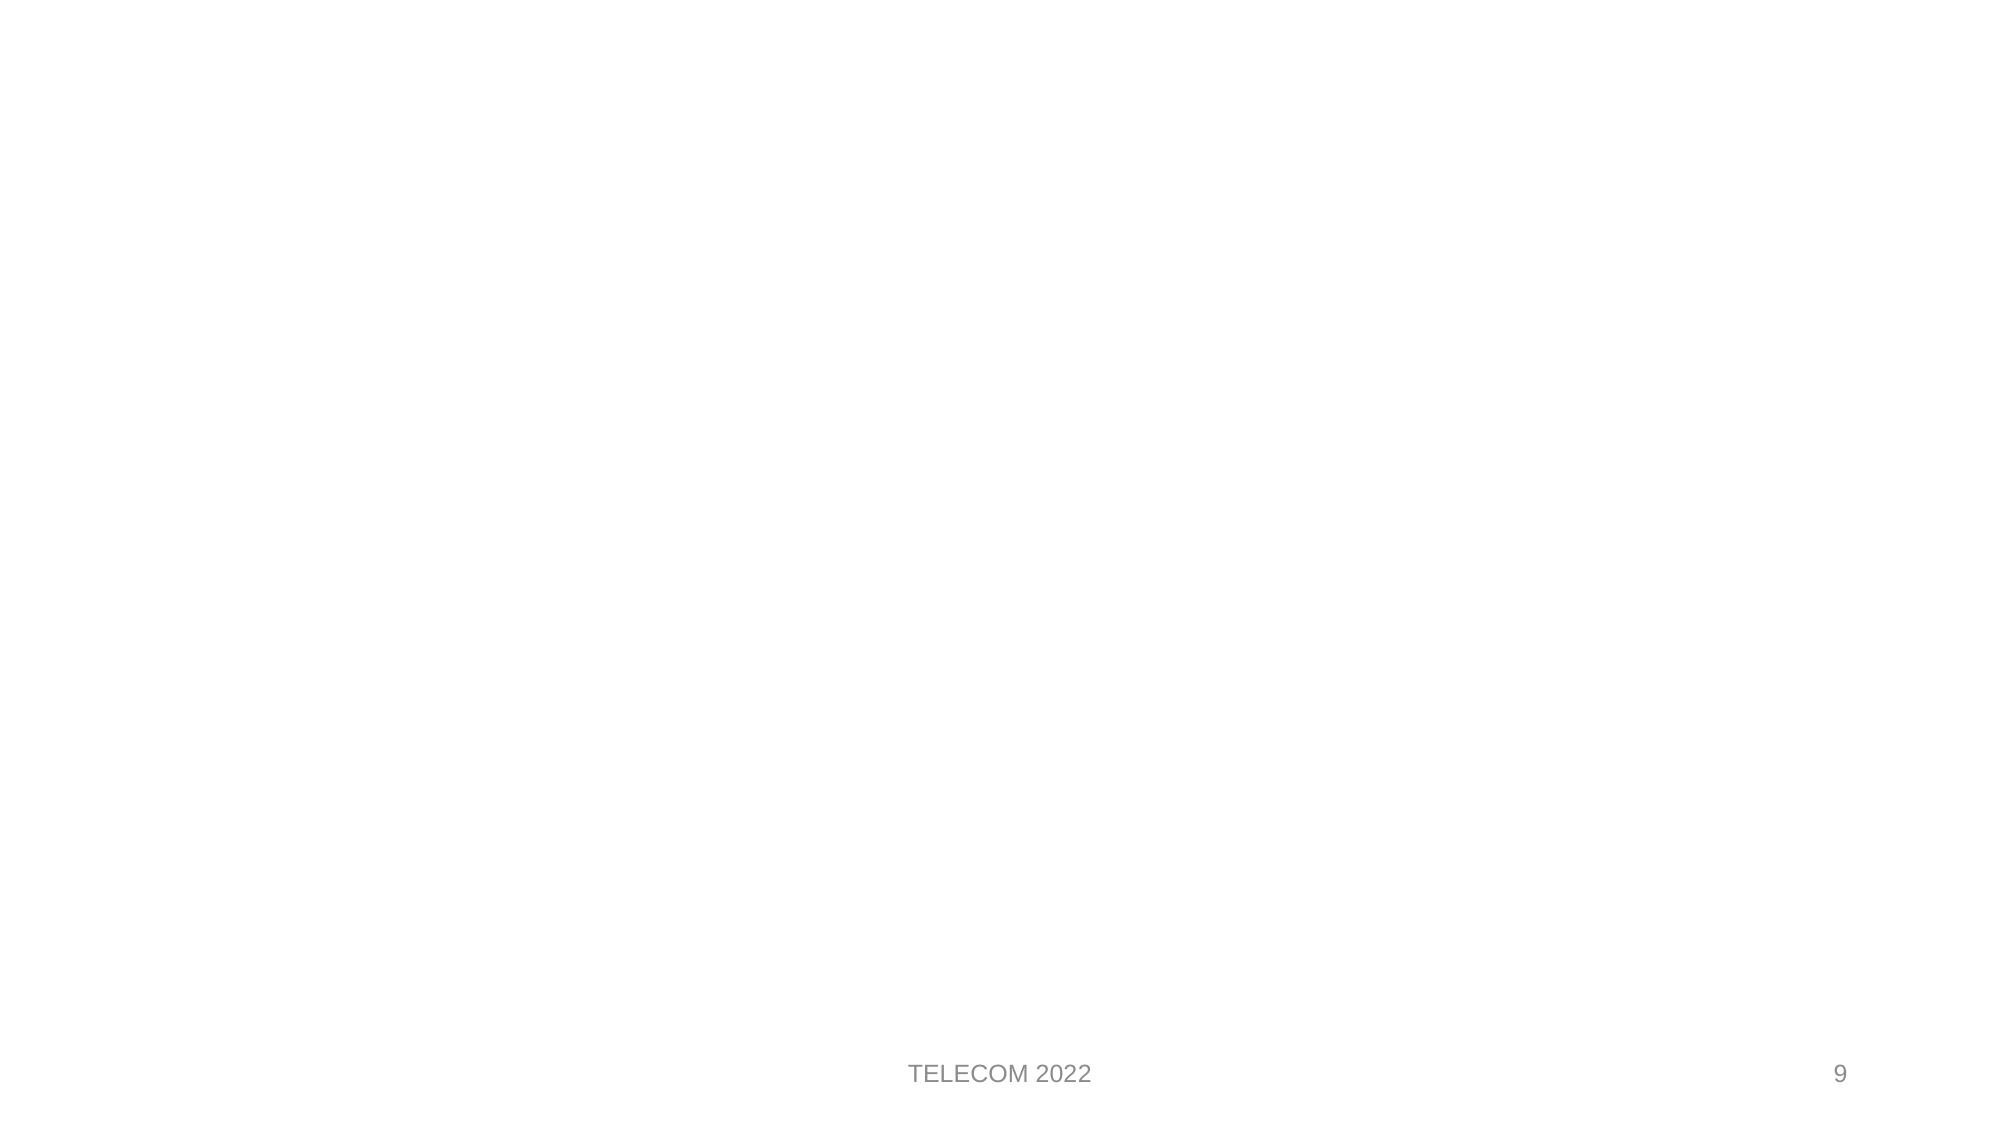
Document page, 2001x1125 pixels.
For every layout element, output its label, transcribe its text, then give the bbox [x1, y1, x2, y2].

footer TELECOM 2022 [662, 1042, 1338, 1103]
slide_number 9 [1412, 1042, 1863, 1103]
